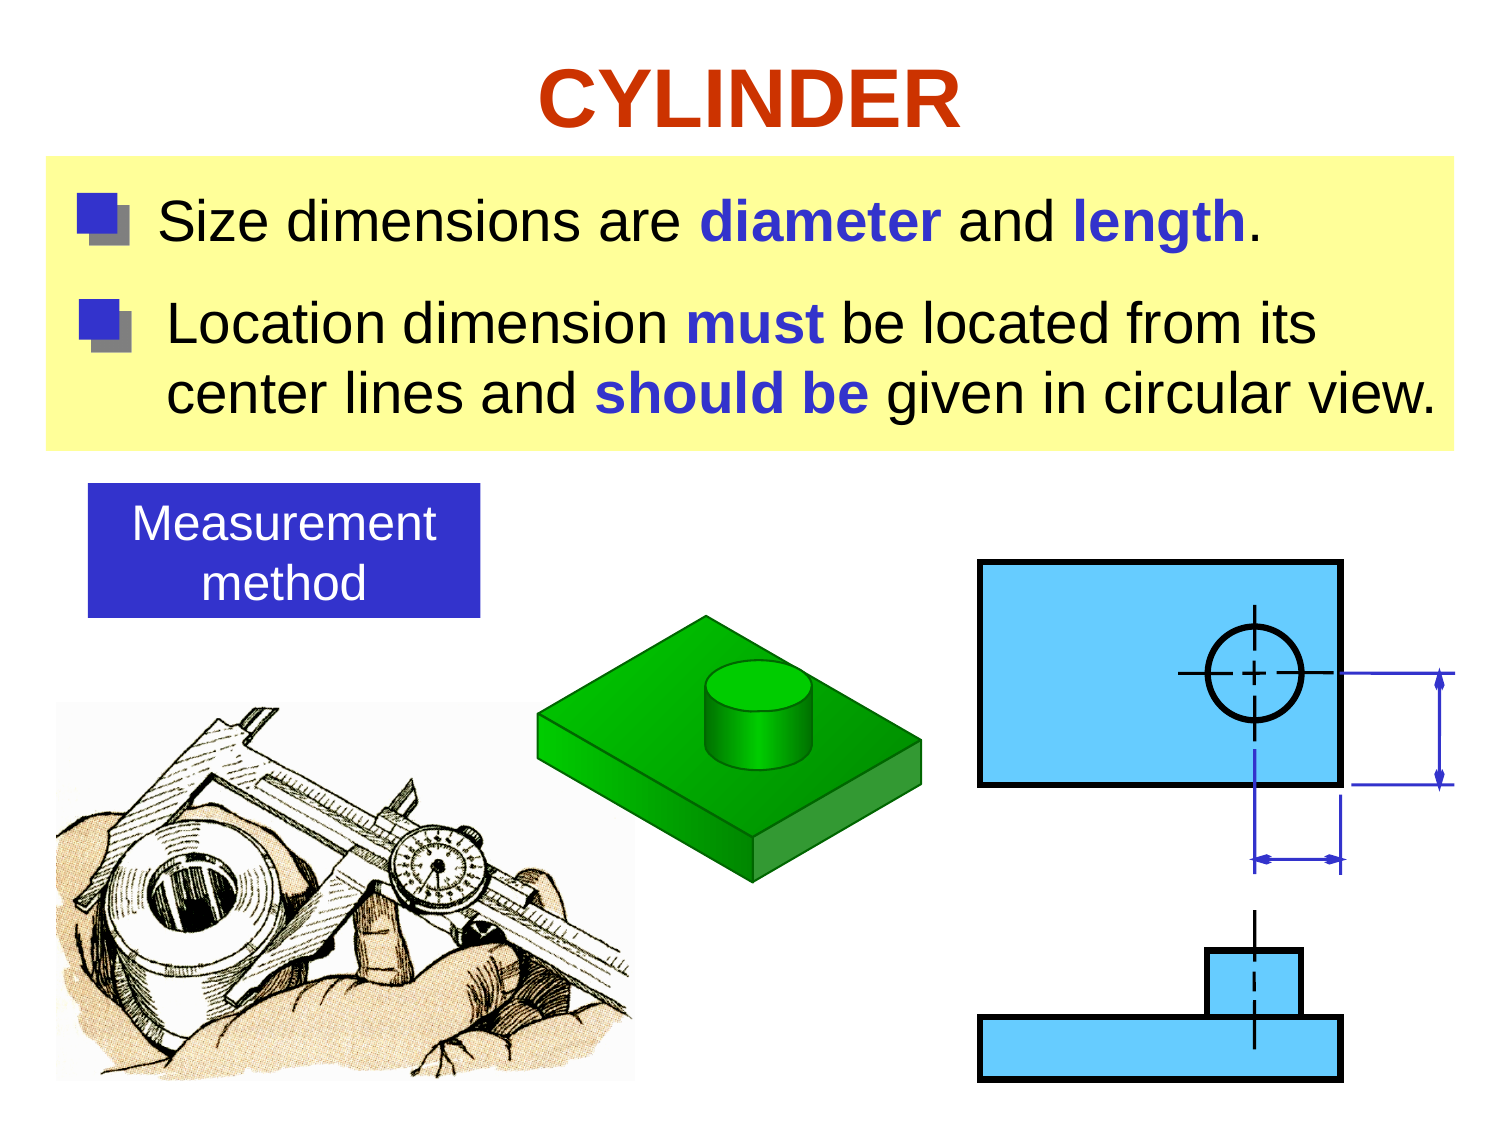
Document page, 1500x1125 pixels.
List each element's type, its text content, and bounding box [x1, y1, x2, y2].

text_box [1339, 667, 1456, 792]
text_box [537, 615, 922, 883]
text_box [76, 154, 1414, 253]
picture [56, 701, 635, 1082]
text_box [1248, 748, 1348, 876]
text_box [45, 156, 1455, 451]
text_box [979, 909, 1341, 1080]
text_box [979, 561, 1341, 786]
text_box CYLINDER [112, 0, 1388, 153]
text_box Measurement method [87, 483, 481, 618]
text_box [78, 277, 1461, 435]
